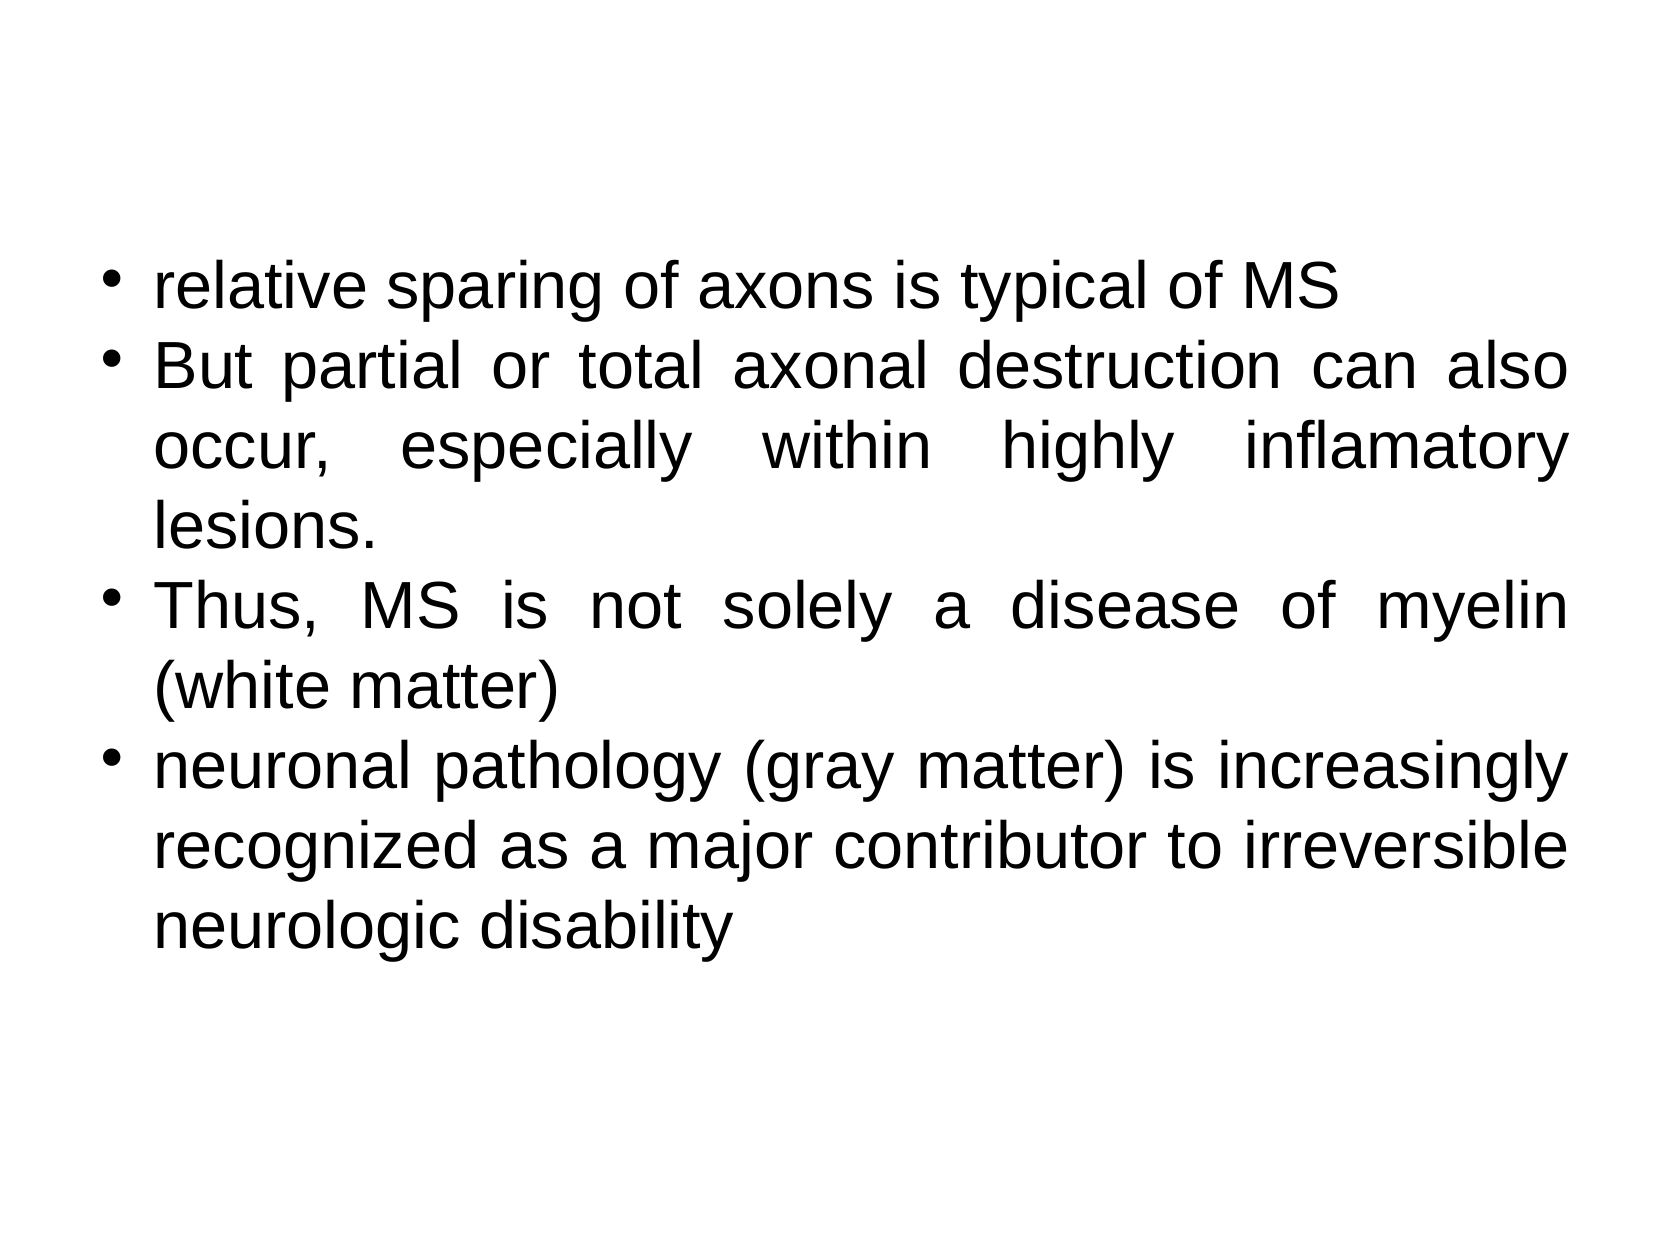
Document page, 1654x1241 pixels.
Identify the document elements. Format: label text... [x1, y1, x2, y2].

text_box relative sparing of axons is typical of MS But partial or total axonal destruction can also occur, especially within highly inflamatory lesions. Thus, MS is not solely a disease of myelin (white matter) neuronal pathology (gray matter) is increasingly recognized as a major contributor to irreversible neurologic disability [82, 242, 1571, 962]
